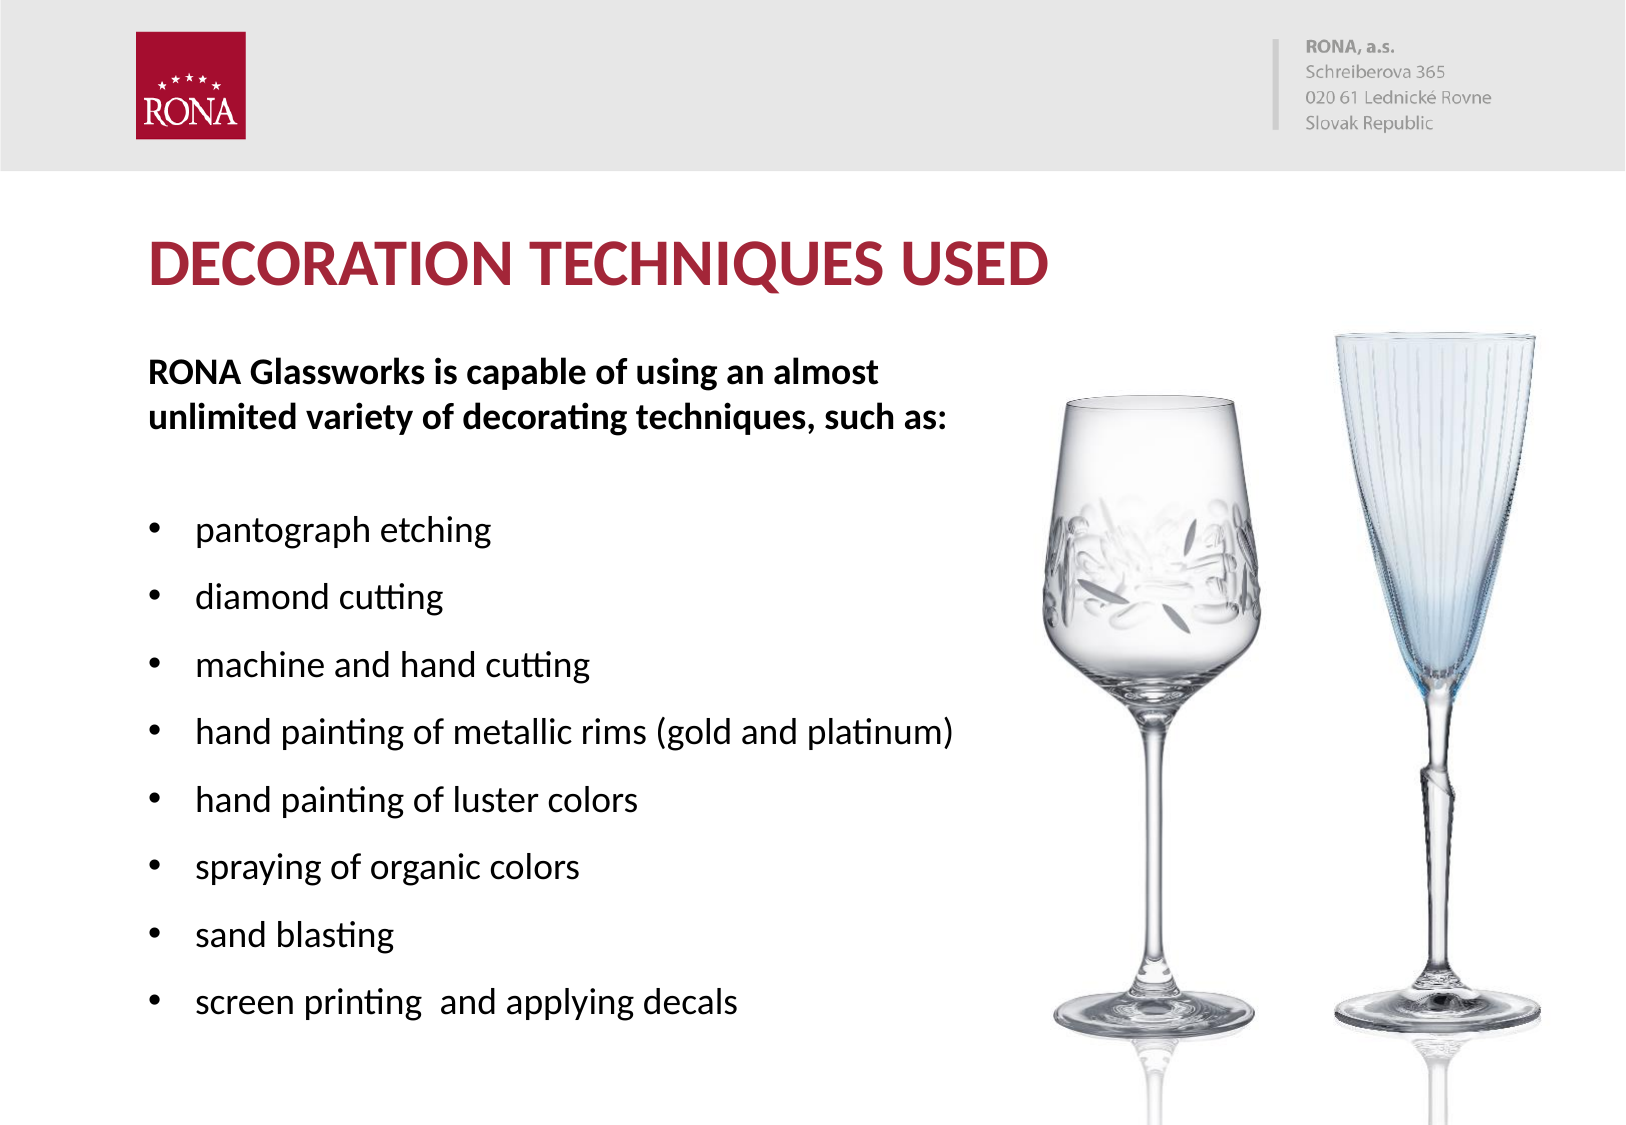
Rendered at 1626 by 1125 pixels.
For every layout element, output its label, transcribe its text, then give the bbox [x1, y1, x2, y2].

list RONA Glassworks is capable of using an almost unlimited variety of decorating techniques, such as: pantograph etching diamond cutting machine and hand cutting hand painting of metallic rims (gold and platinum) hand painting of luster colors spraying of organic colors sand blasting screen printing and applying decals [133, 339, 981, 1049]
list DECORATION TECHNIQUES USED [133, 210, 1492, 306]
picture [0, 0, 1626, 1125]
